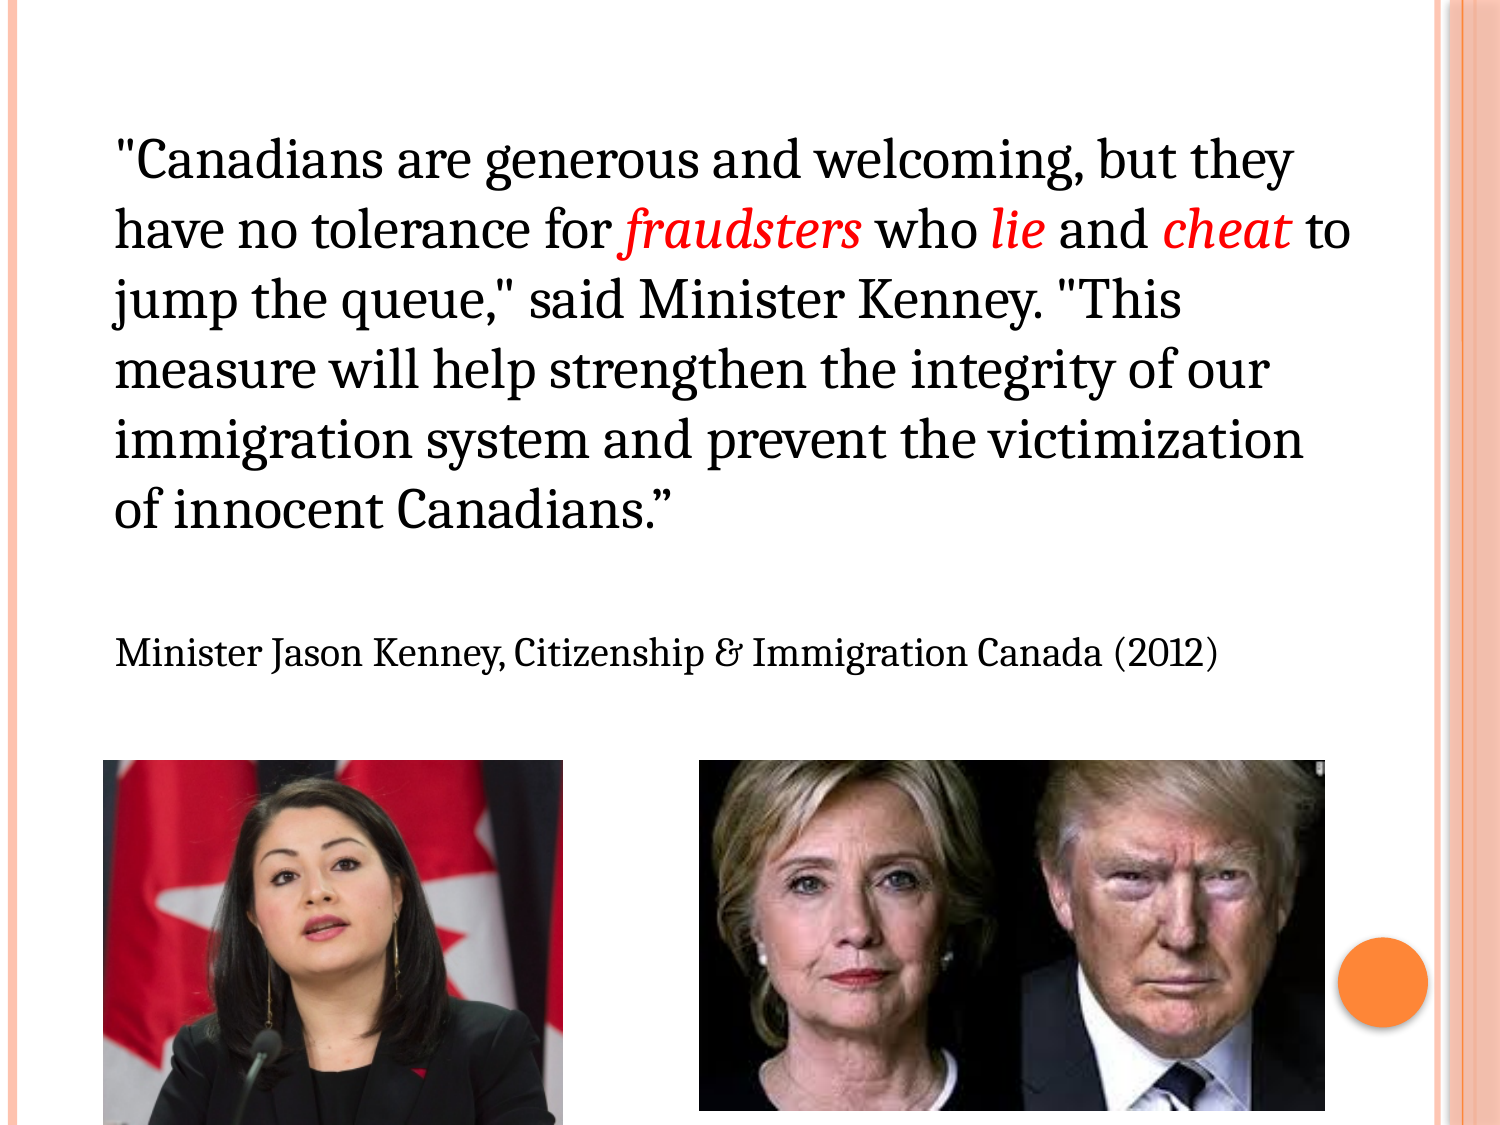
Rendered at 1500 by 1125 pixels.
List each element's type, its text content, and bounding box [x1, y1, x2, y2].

list "Canadians are generous and welcoming, but they have no tolerance for fraudsters who lie and cheat to jump the queue," said Minister Kenney. "This measure will help strengthen the integrity of our immigration system and prevent the victimization of innocent Canadians.” Minister Jason Kenney, Citizenship & Immigration Canada (2012) [99, 112, 1375, 912]
picture [699, 760, 1326, 1112]
picture [103, 760, 563, 1125]
